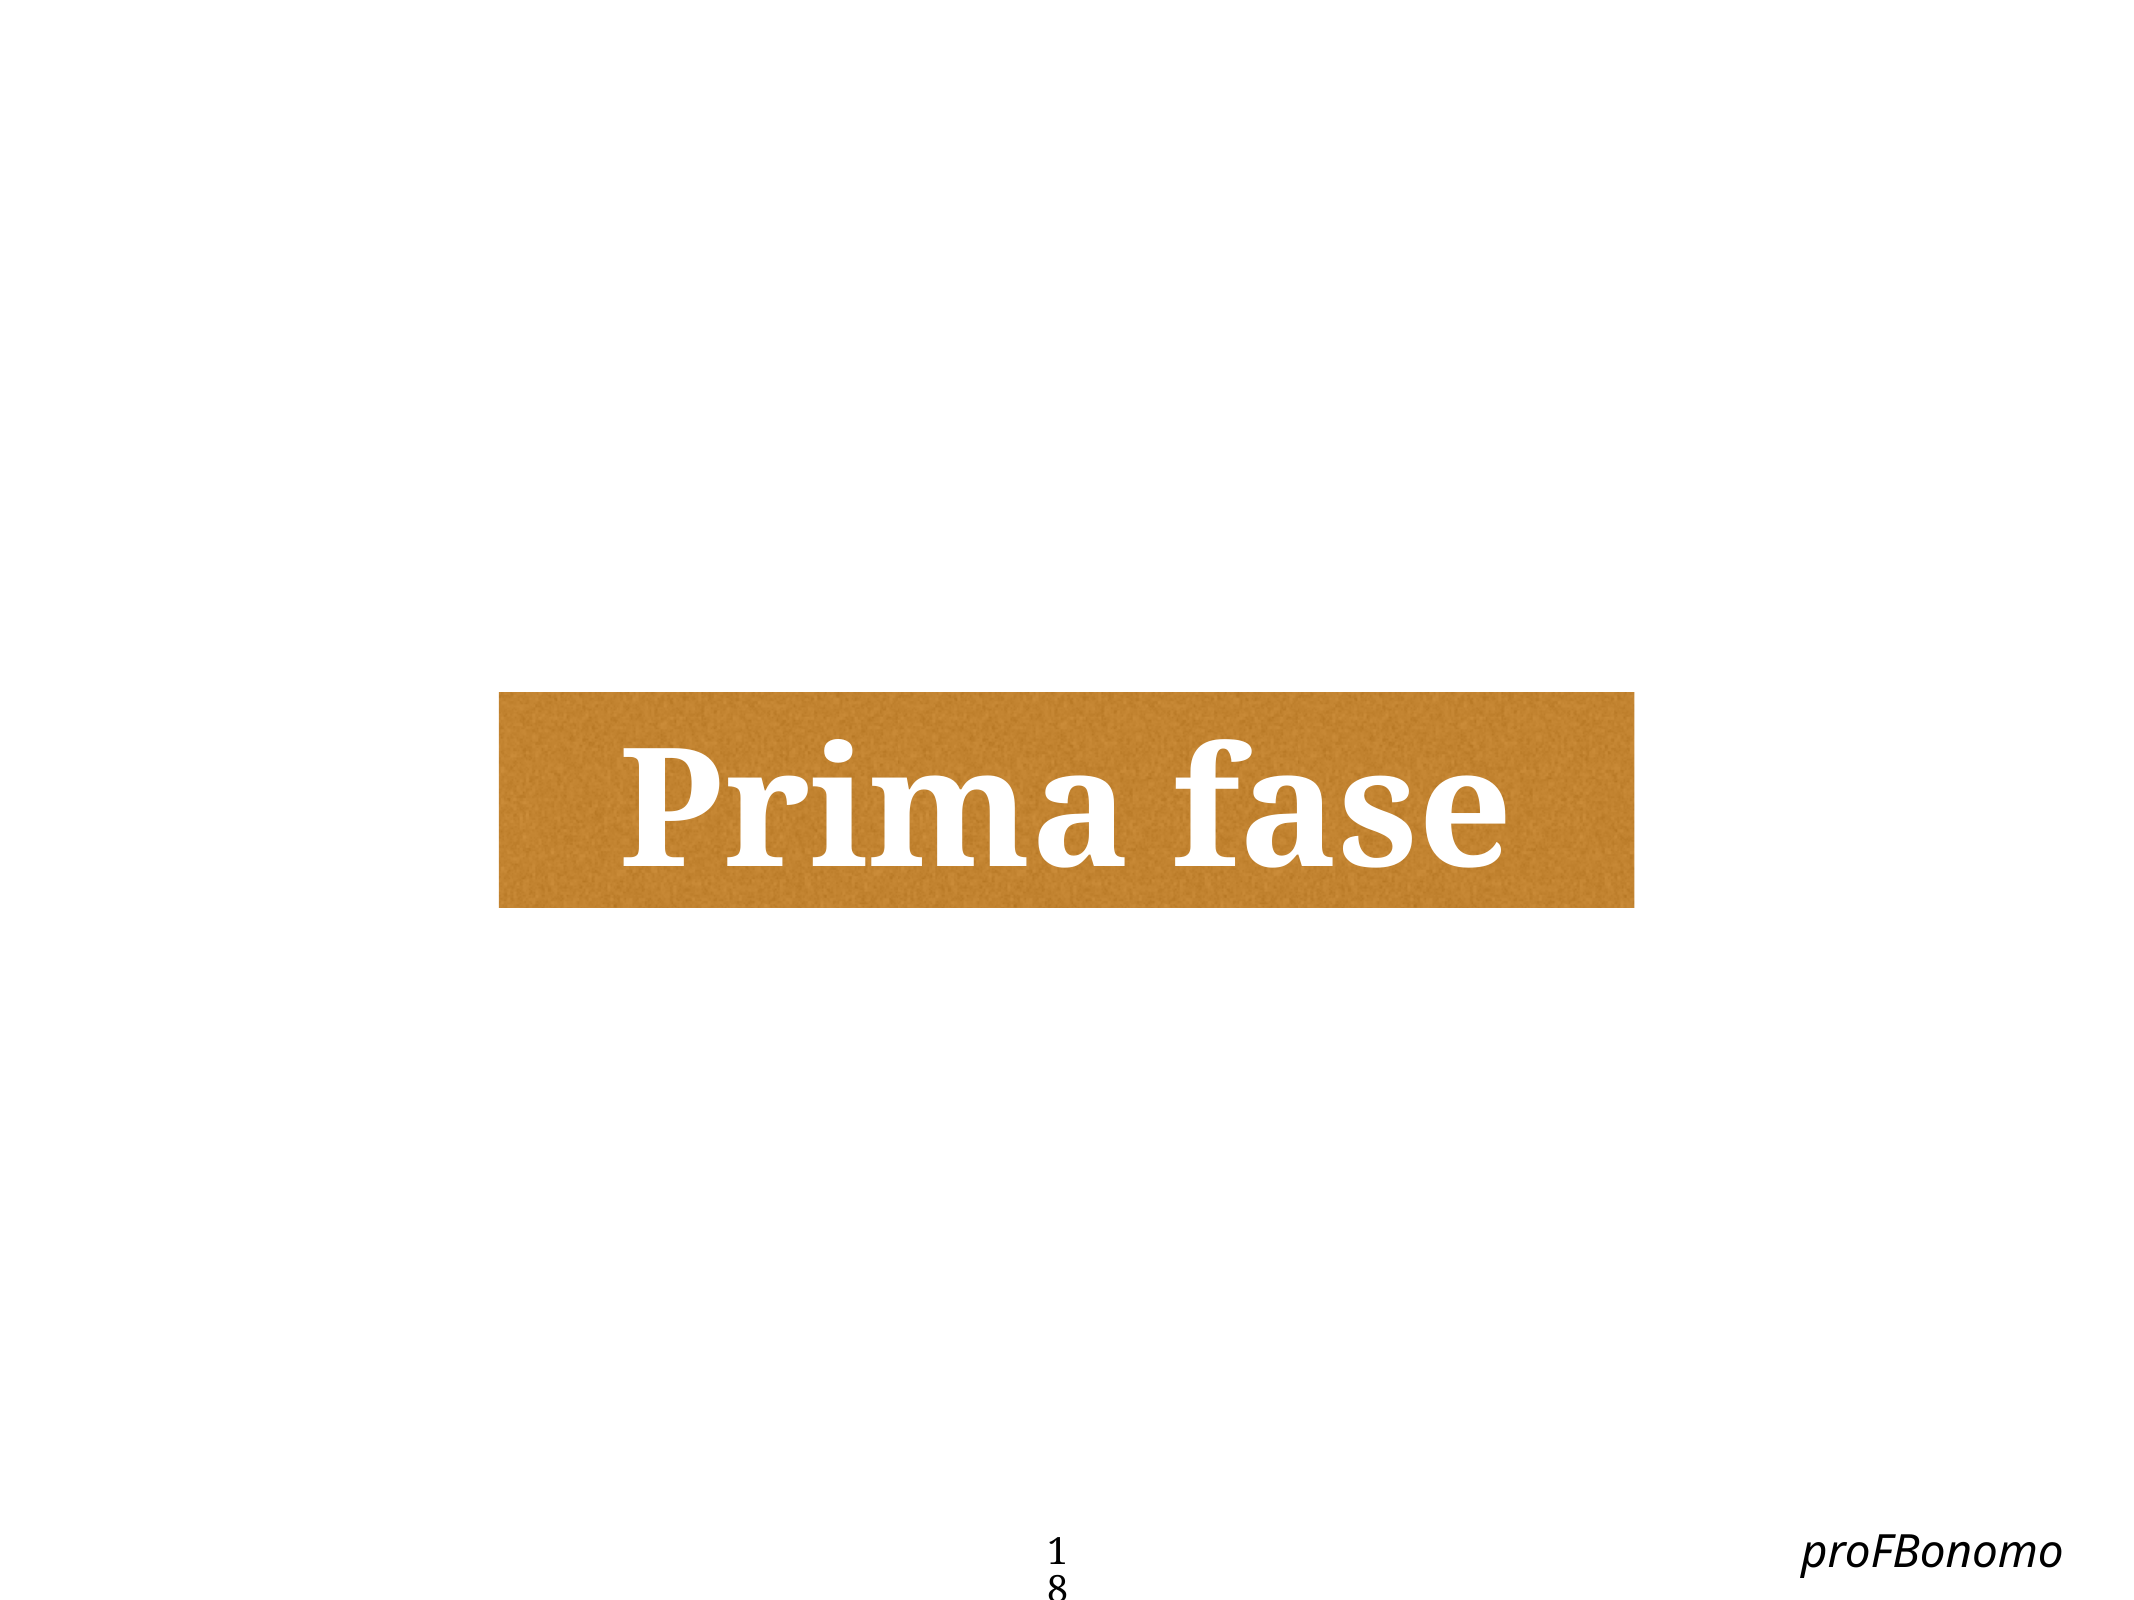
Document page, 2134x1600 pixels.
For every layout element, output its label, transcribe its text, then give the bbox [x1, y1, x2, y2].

slide_number 18 [1038, 1518, 1093, 1580]
text_box Prima fase [498, 692, 1635, 908]
text_box proFBonomo [1792, 1513, 2073, 1585]
